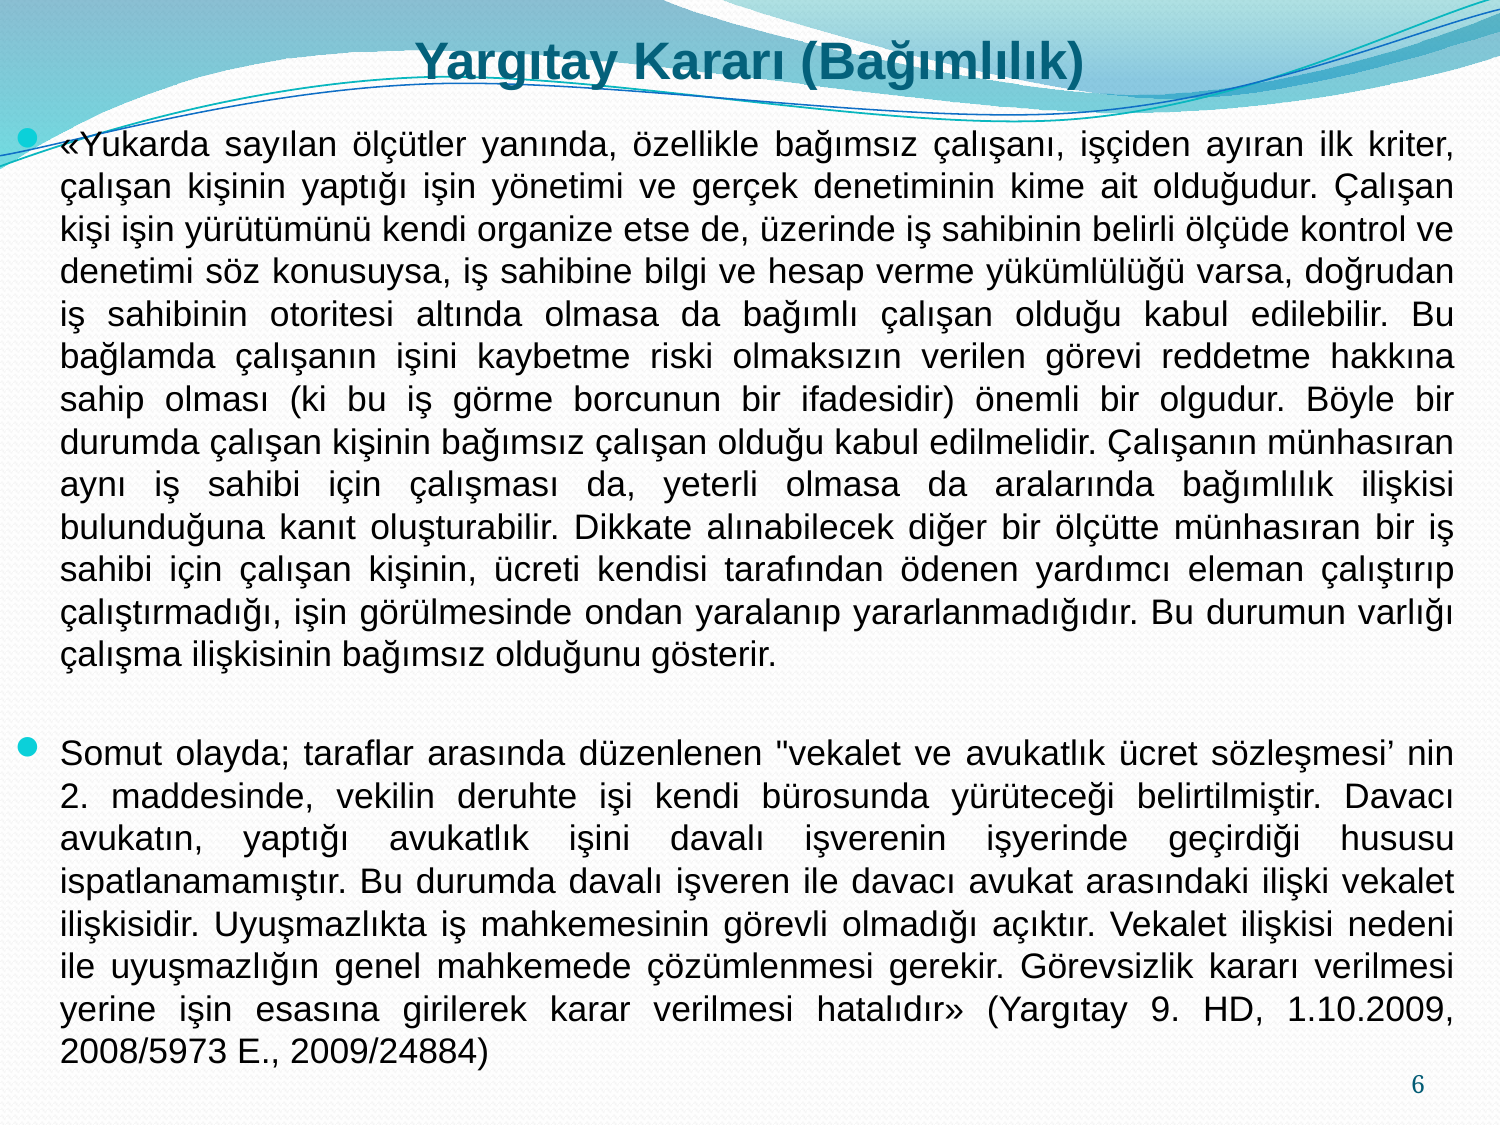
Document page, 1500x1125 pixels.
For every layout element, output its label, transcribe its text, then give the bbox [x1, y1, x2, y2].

title Yargıtay Kararı (Bağımlılık) [75, 19, 1425, 90]
list «Yukarda sayılan ölçütler yanında, özellikle bağımsız çalışanı, işçiden ayıran ilk kriter, çalışan kişinin yaptığı işin yönetimi ve gerçek denetiminin kime ait olduğudur. Çalışan kişi işin yürütümünü kendi organize etse de, üzerinde iş sahibinin belirli ölçüde kontrol ve denetimi söz konusuysa, iş sahibine bilgi ve hesap verme yükümlülüğü varsa, doğrudan iş sahibinin otoritesi altında olmasa da bağımlı çalışan olduğu kabul edilebilir. Bu bağlamda çalışanın işini kaybetme riski olmaksızın verilen görevi reddetme hakkına sahip olması (ki bu iş görme borcunun bir ifadesidir) önemli bir olgudur. Böyle bir durumda çalışan kişinin bağımsız çalışan olduğu kabul edilmelidir. Çalışanın münhasıran aynı iş sahibi için çalışması da, yeterli olmasa da aralarında bağımlılık ilişkisi bulunduğuna kanıt oluşturabilir. Dikkate alınabilecek diğer bir ölçütte münhasıran bir iş sahibi için çalışan kişinin, ücreti kendisi tarafından ödenen yardımcı eleman çalıştırıp çalıştırmadığı, işin görülmesinde ondan yaralanıp yararlanmadığıdır. Bu durumun varlığı çalışma ilişkisinin bağımsız olduğunu gösterir. Somut olayda; taraflar arasında düzenlenen "vekalet ve avukatlık ücret sözleşmesi’ nin 2. maddesinde, vekilin deruhte işi kendi bürosunda yürüteceği belirtilmiştir. Davacı avukatın, yaptığı avukatlık işini davalı işverenin işyerinde geçirdiği hususu ispatlanamamıştır. Bu durumda davalı işveren ile davacı avukat arasındaki ilişki vekalet ilişkisidir. Uyuşmazlıkta iş mahkemesinin görevli olmadığı açıktır. Vekalet ilişkisi nedeni ile uyuşmazlığın genel mahkemede çözümlenmesi gerekir. Görevsizlik kararı verilmesi yerine işin esasına girilerek karar verilmesi hatalıdır» (Yargıtay 9. HD, 1.10.2009, 2008/5973 E., 2009/24884) [0, 113, 1471, 941]
slide_number 6 [1299, 1042, 1425, 1103]
